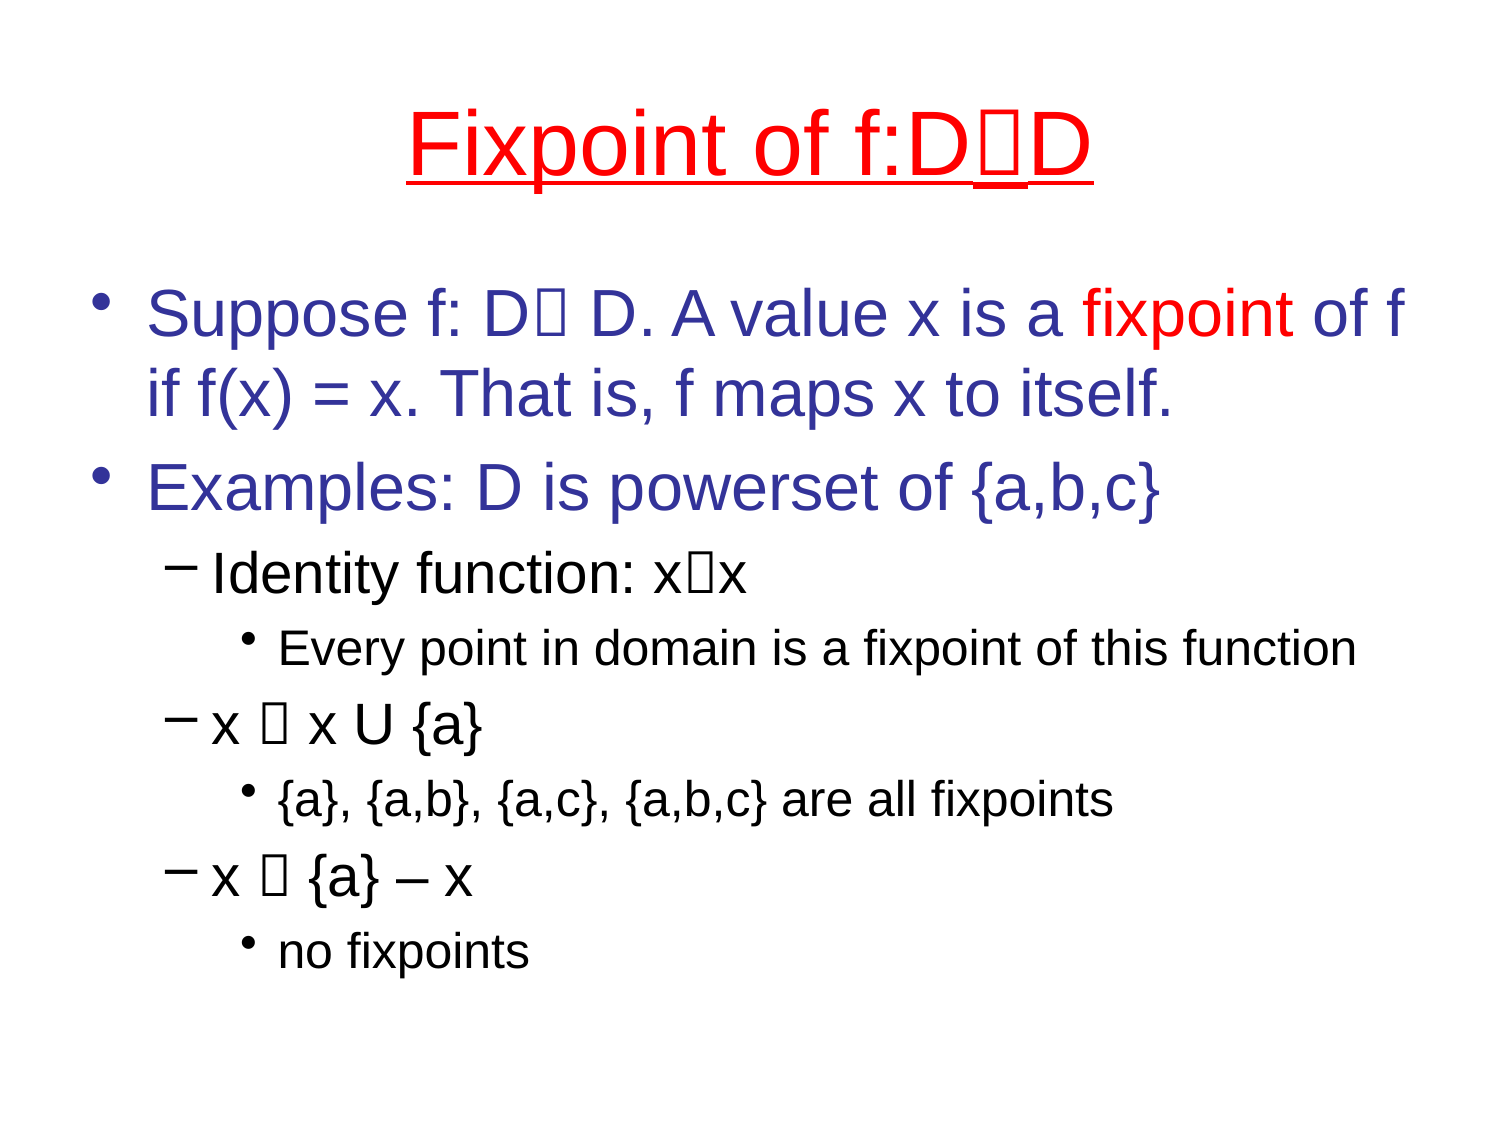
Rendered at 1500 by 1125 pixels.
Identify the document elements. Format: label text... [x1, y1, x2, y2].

list Suppose f: D D. A value x is a fixpoint of f if f(x) = x. That is, f maps x to itself. Examples: D is powerset of {a,b,c} Identity function: xx Every point in domain is a fixpoint of this function x  x U {a} {a}, {a,b}, {a,c}, {a,b,c} are all fixpoints x  {a} – x no fixpoints [75, 262, 1425, 1005]
title Fixpoint of f:DD [75, 45, 1425, 233]
